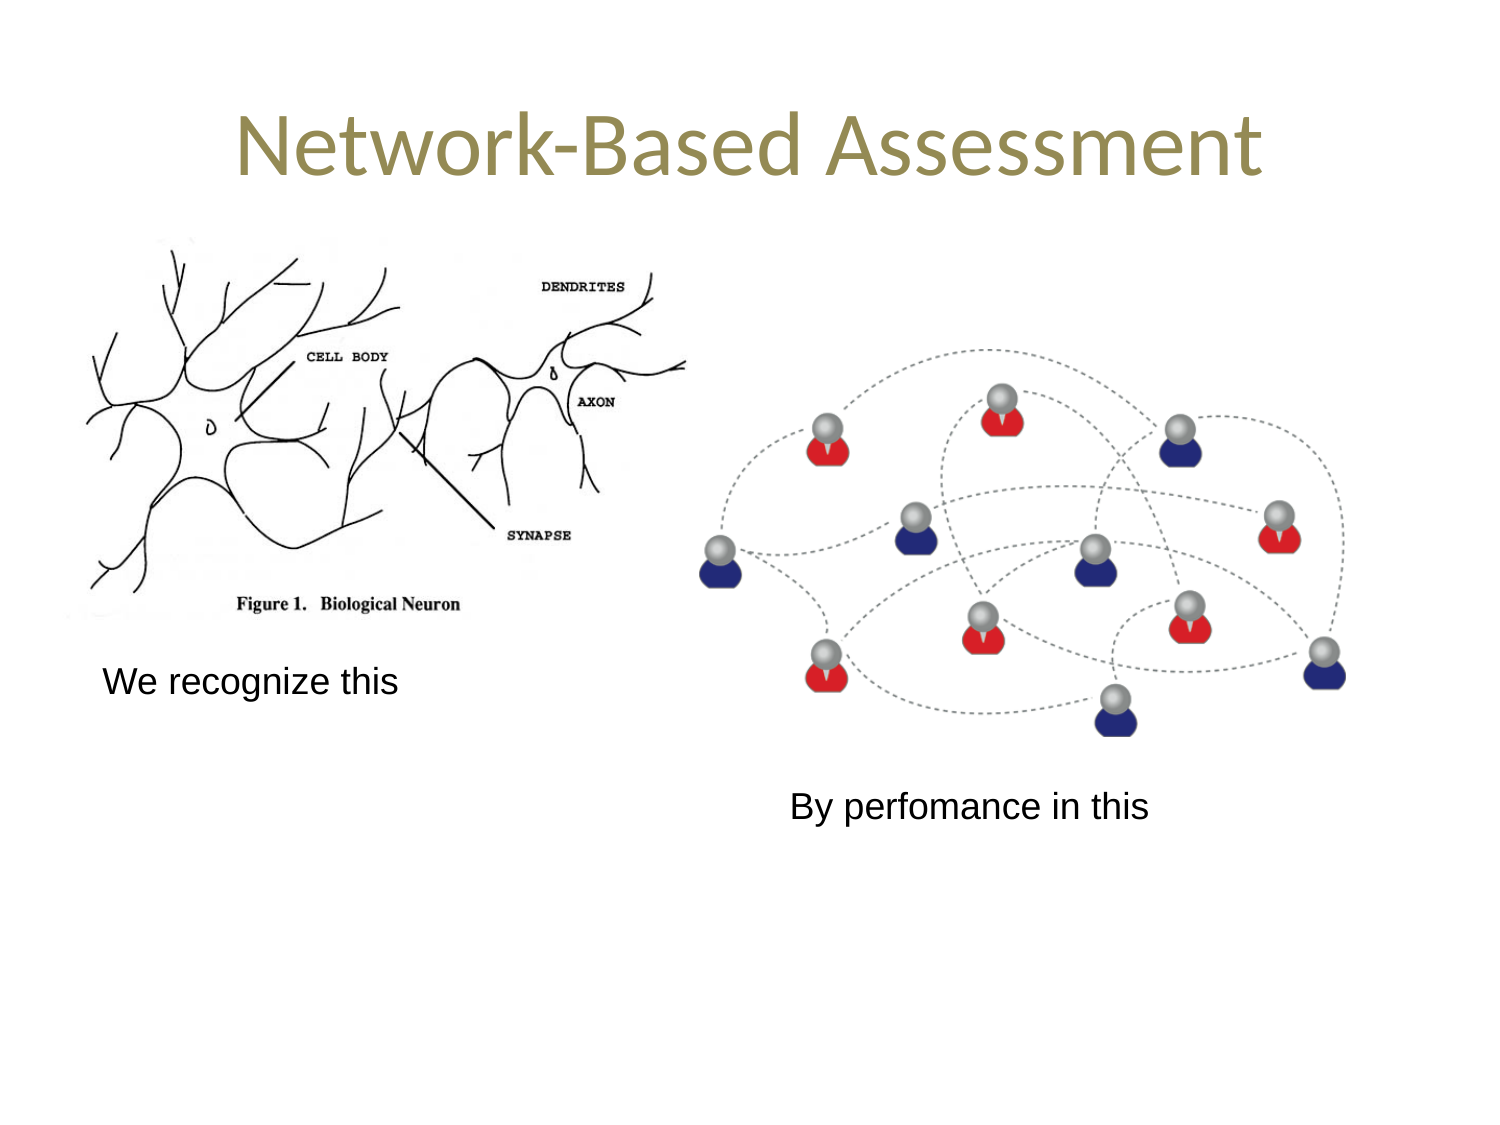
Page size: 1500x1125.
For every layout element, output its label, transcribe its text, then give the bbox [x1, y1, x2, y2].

picture [699, 349, 1346, 737]
picture [62, 237, 688, 620]
title Network-Based Assessment [75, 45, 1425, 233]
text_box We recognize this [87, 649, 694, 710]
text_box By perfomance in this [774, 774, 1300, 835]
